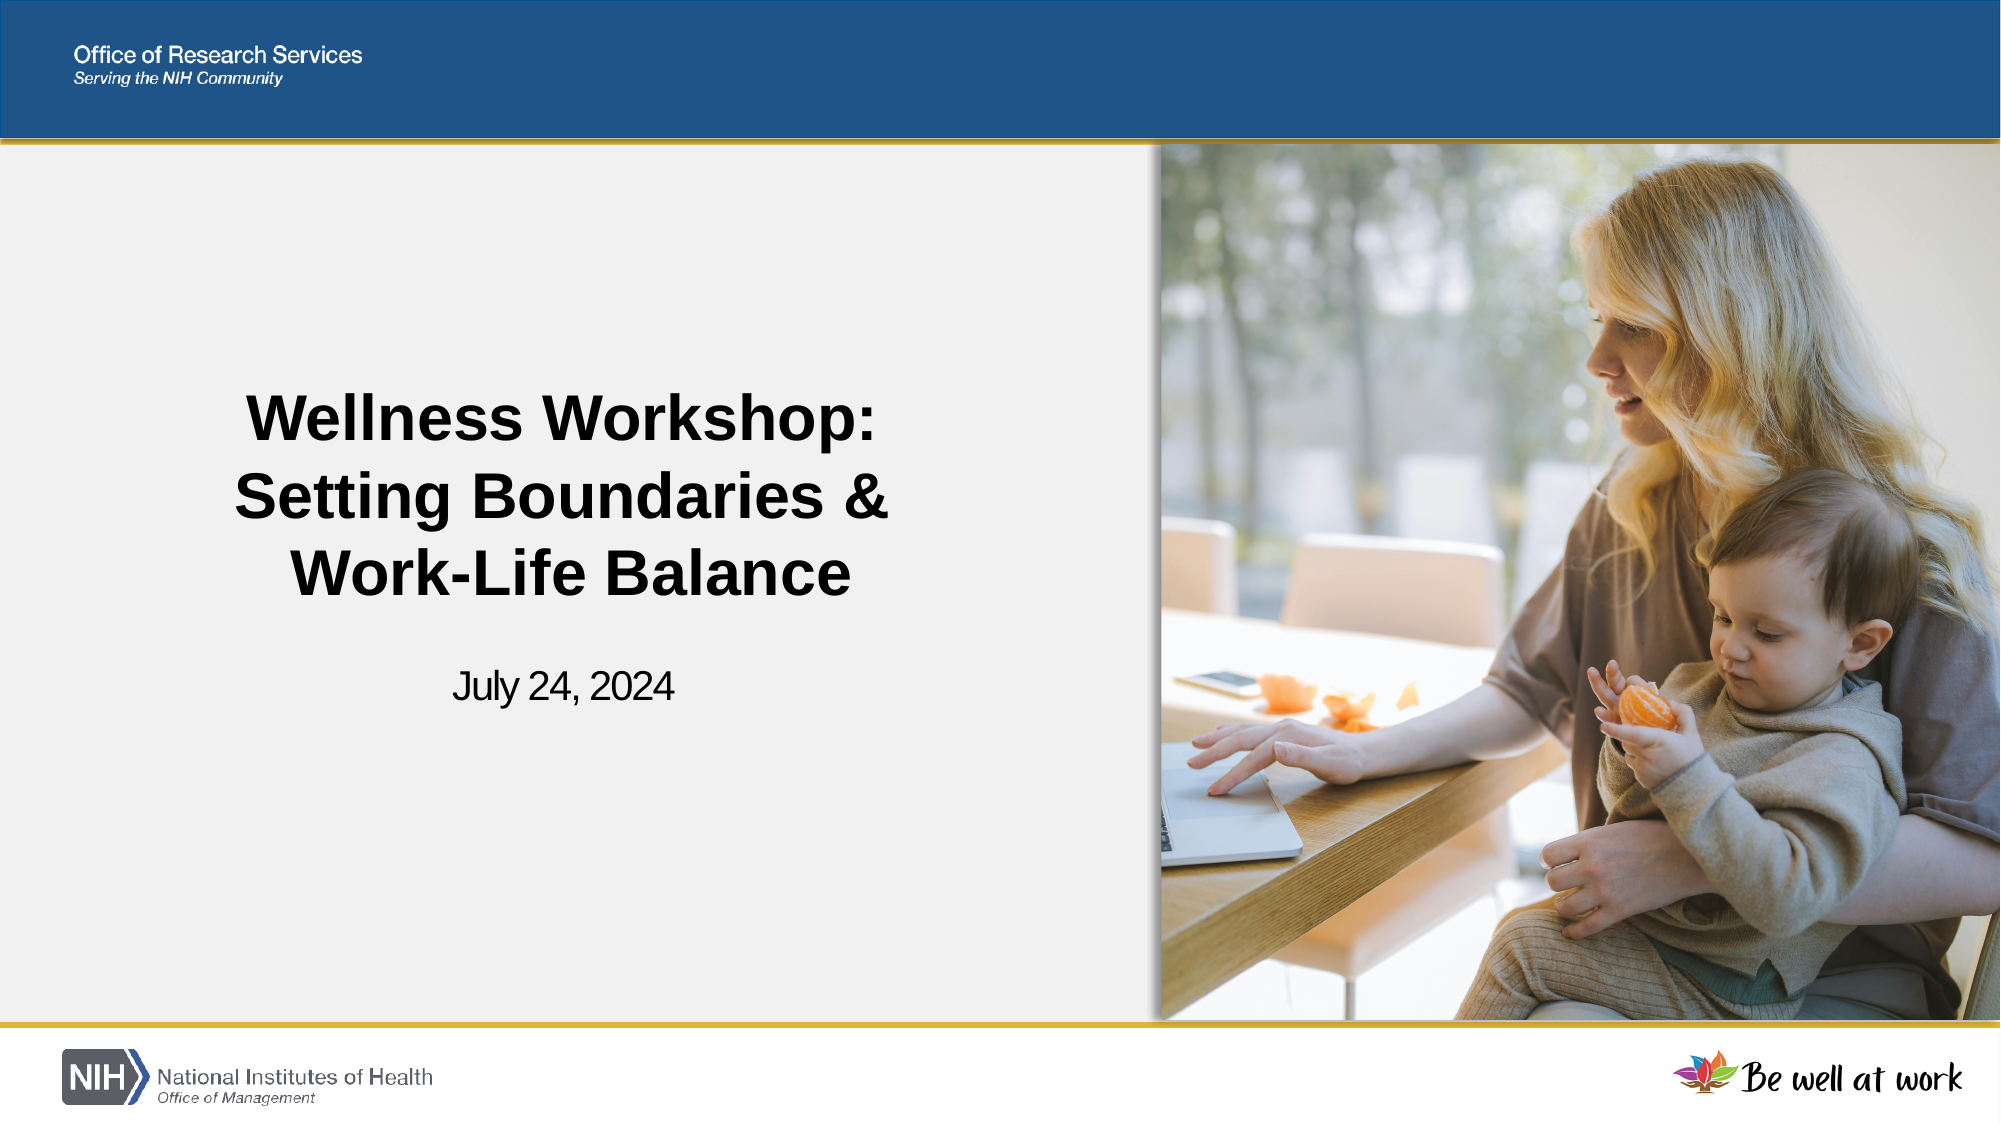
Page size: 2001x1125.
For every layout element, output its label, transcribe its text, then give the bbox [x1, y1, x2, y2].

picture [0, 138, 2001, 1021]
title Wellness Workshop: Setting Boundaries & Work-Life Balance [56, 374, 1086, 610]
picture [74, 45, 362, 87]
picture [1673, 1049, 1962, 1094]
text_box July 24, 2024 [45, 651, 1098, 716]
picture [370, 1068, 432, 1085]
picture [62, 1049, 363, 1106]
